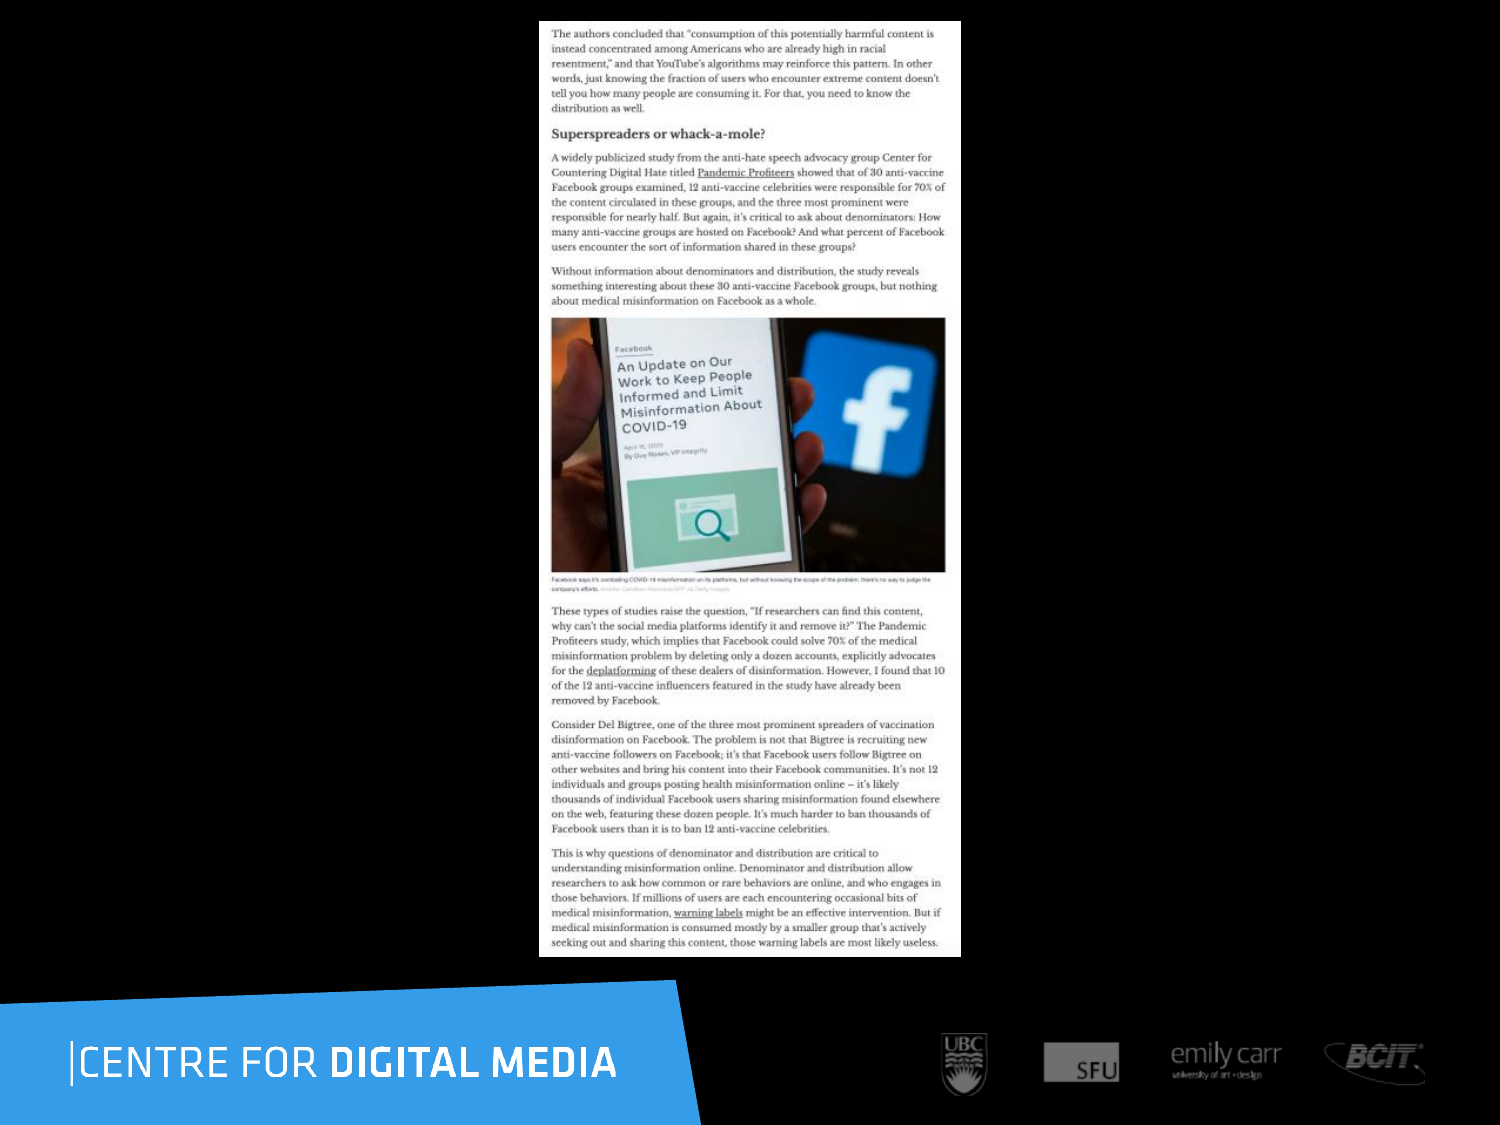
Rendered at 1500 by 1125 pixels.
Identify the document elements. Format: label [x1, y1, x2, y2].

picture [538, 20, 962, 957]
